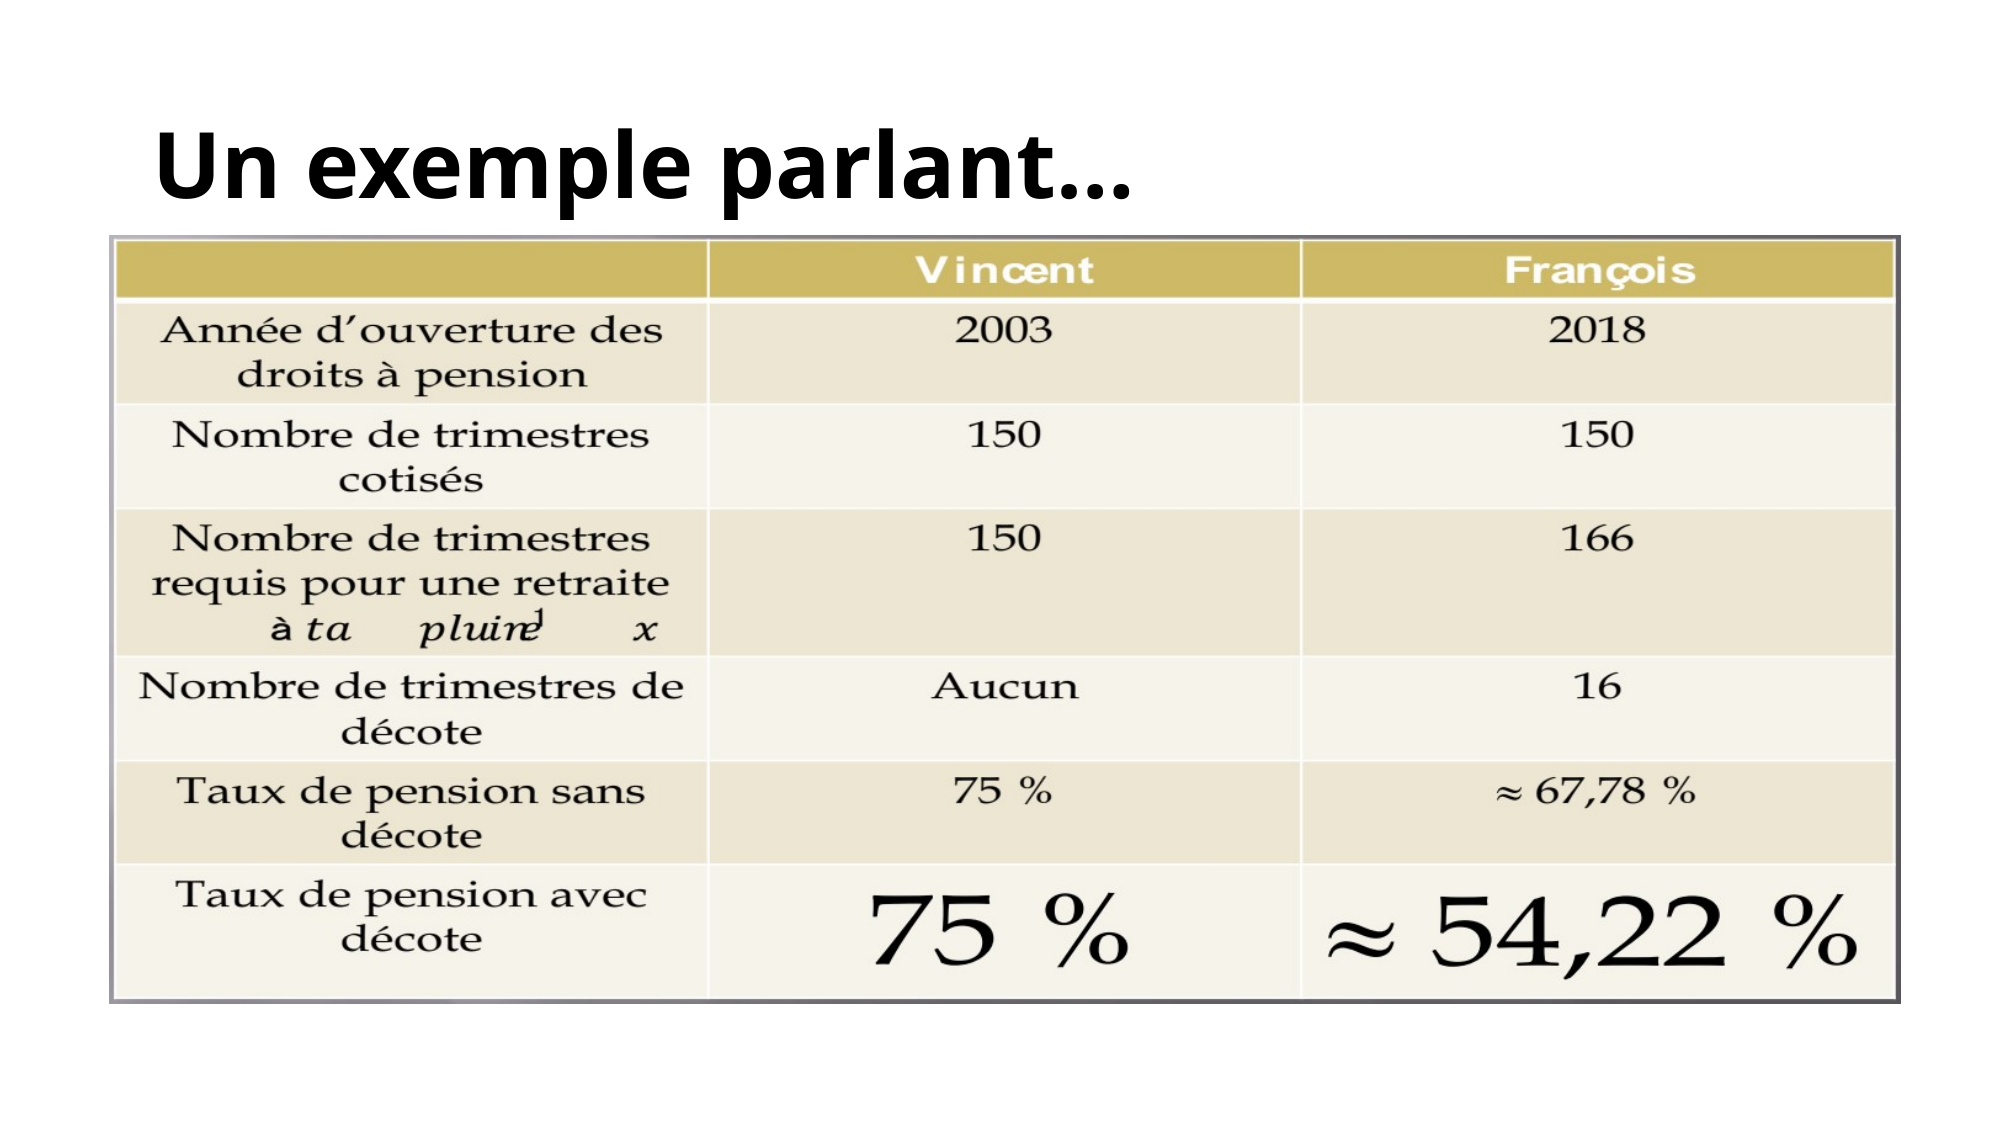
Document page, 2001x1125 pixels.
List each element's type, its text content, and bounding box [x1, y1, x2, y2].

title Un exemple parlant… [137, 59, 1863, 235]
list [109, 235, 1901, 1004]
